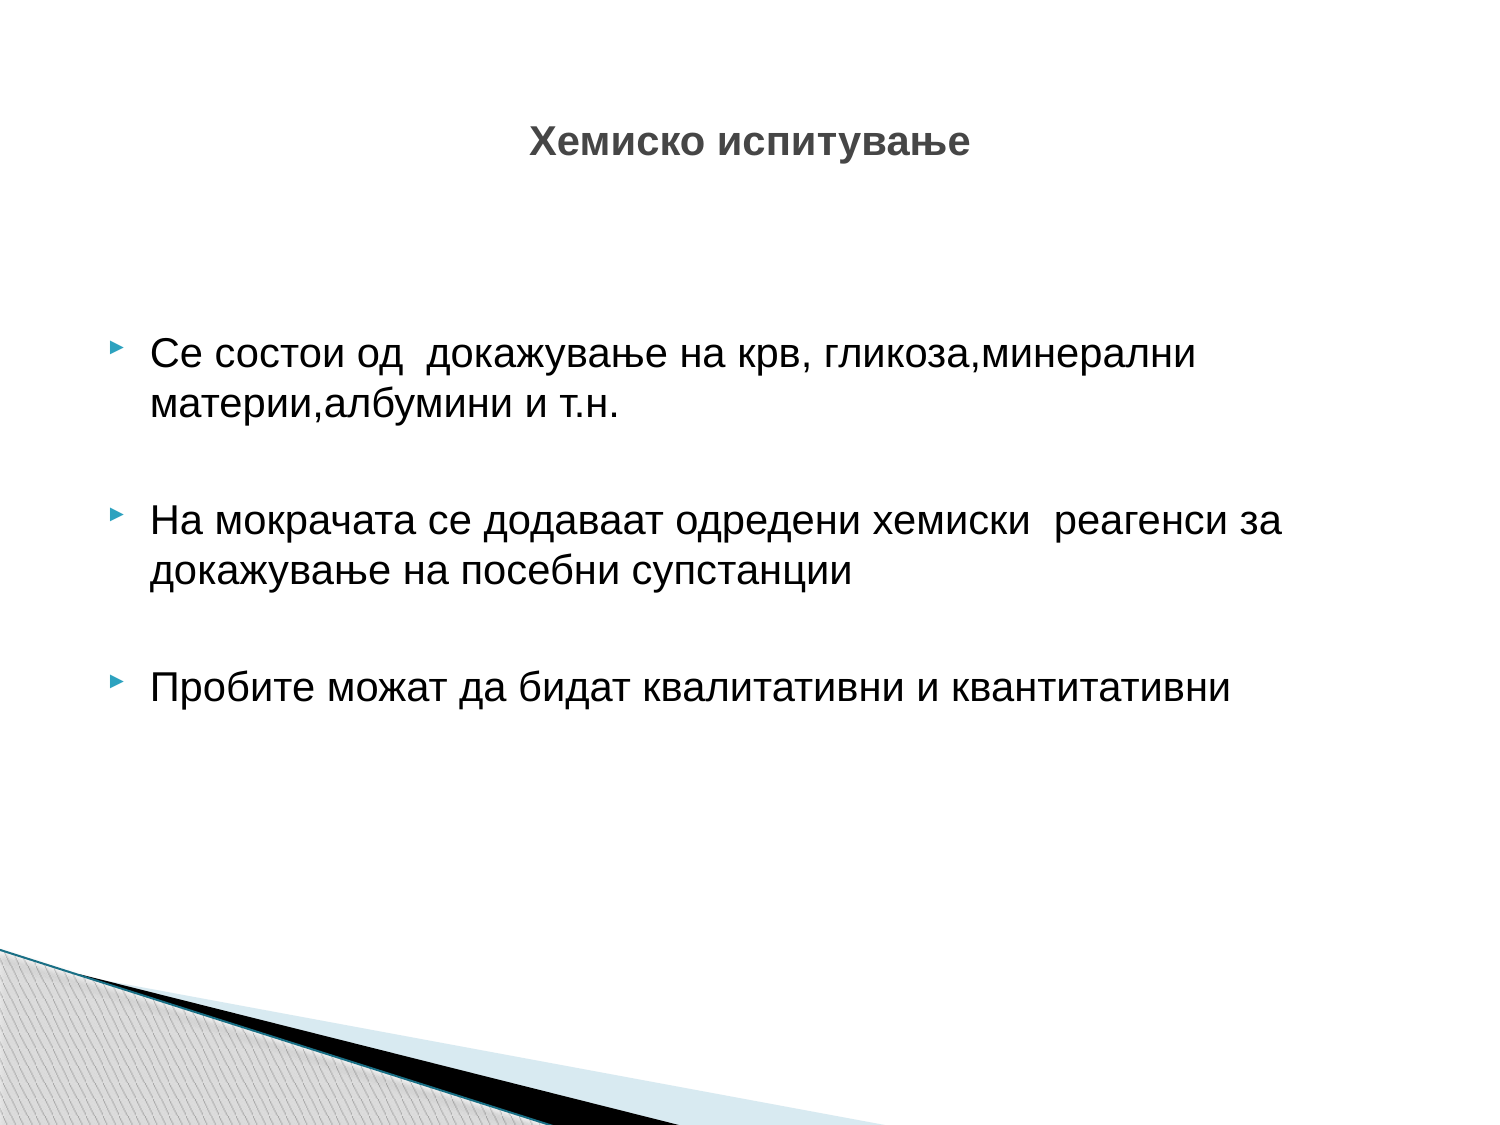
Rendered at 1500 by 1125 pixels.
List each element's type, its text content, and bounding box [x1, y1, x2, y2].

title Хемиско испитување [75, 45, 1425, 233]
list Се состои од докажување на крв, гликоза,минерални материи,албумини и т.н. На мокрачата се додаваат одредени хемиски реагенси за докажување на посебни супстанции Пробите можат да бидат квалитативни и квантитативни [75, 243, 1425, 986]
